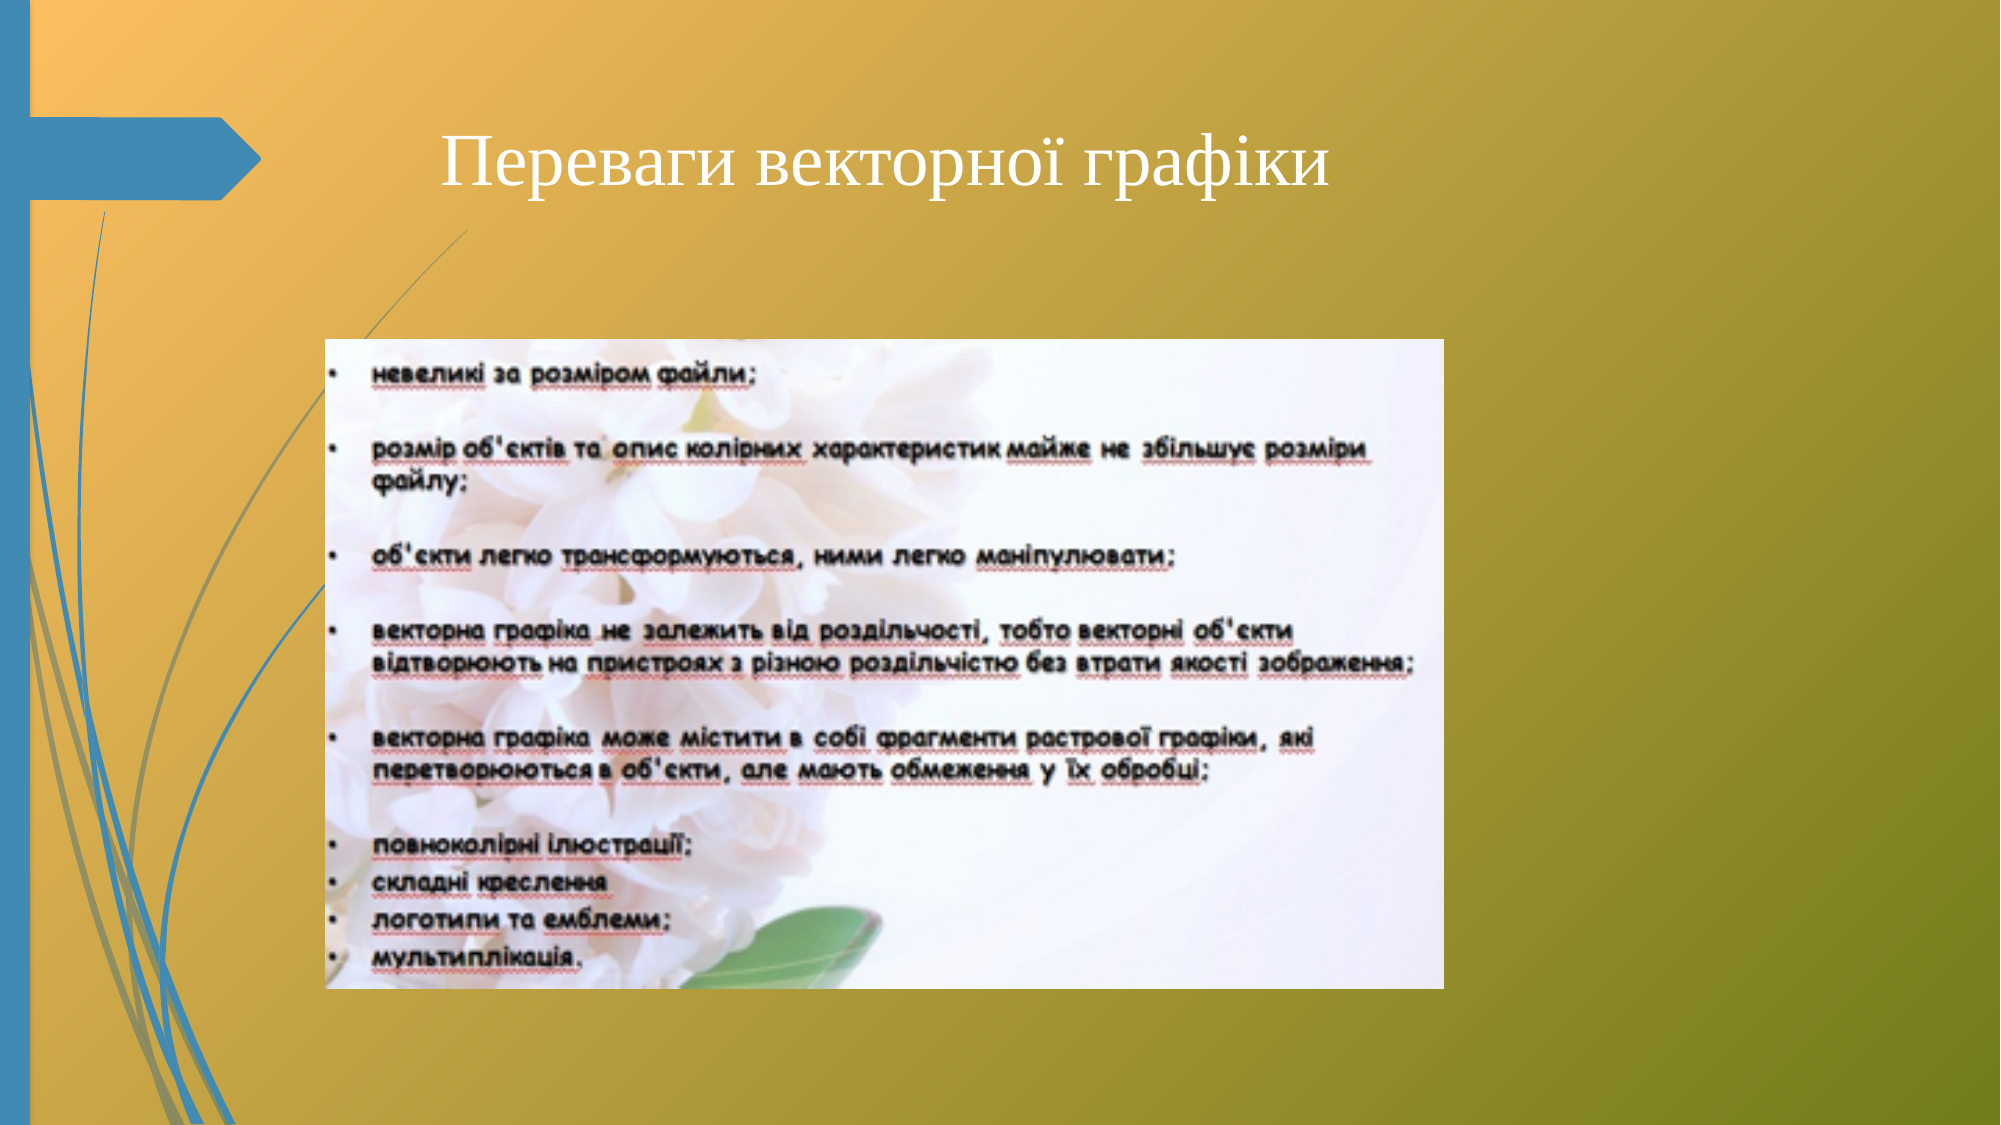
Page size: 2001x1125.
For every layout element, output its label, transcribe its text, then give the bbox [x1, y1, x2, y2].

title Переваги векторної графіки [425, 102, 1888, 313]
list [325, 338, 1444, 989]
